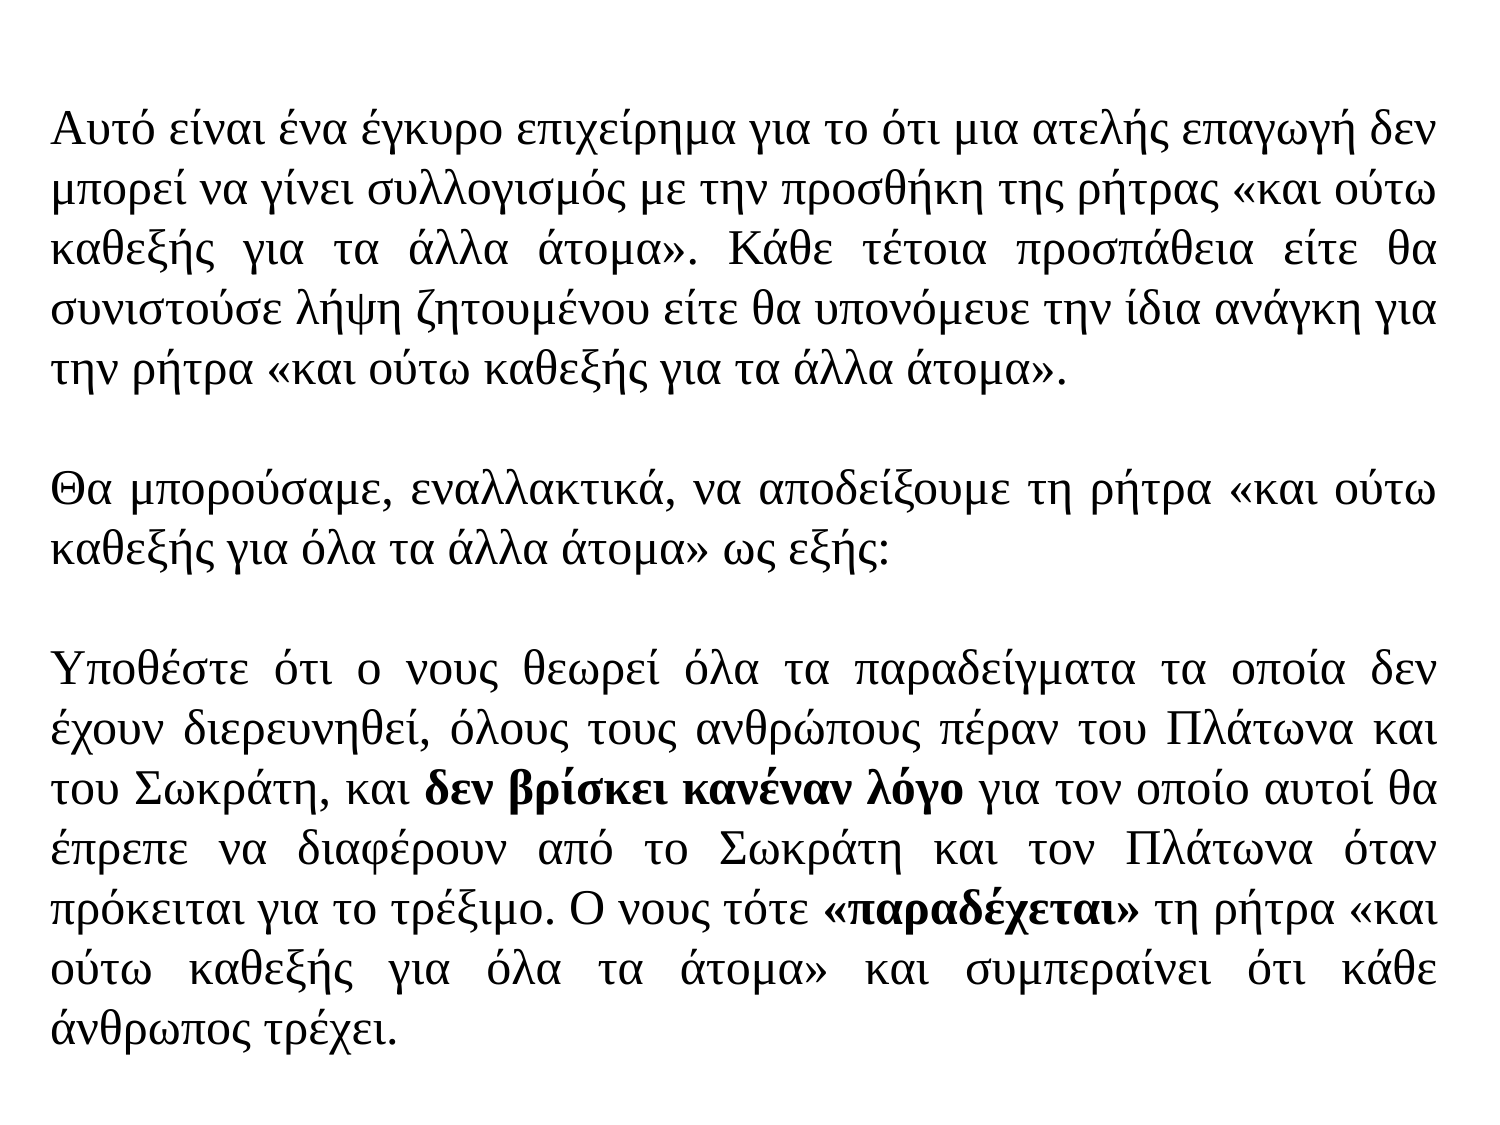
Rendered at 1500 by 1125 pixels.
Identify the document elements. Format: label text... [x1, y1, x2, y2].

text_box Αυτό είναι ένα έγκυρο επιχείρημα για το ότι μια ατελής επαγωγή δεν μπορεί να γίνει συλλογισμός με την προσθήκη της ρήτρας «και ούτω καθεξής για τα άλλα άτομα». Κάθε τέτοια προσπάθεια είτε θα συνιστούσε λήψη ζητουμένου είτε θα υπονόμευε την ίδια ανάγκη για την ρήτρα «και ούτω καθεξής για τα άλλα άτομα». Θα μπορούσαμε, εναλλακτικά, να αποδείξουμε τη ρήτρα «και ούτω καθεξής για όλα τα άλλα άτομα» ως εξής: Υποθέστε ότι ο νους θεωρεί όλα τα παραδείγματα τα οποία δεν έχουν διερευνηθεί, όλους τους ανθρώπους πέραν του Πλάτωνα και του Σωκράτη, και δεν βρίσκει κανέναν λόγο για τον οποίο αυτοί θα έπρεπε να διαφέρουν από το Σωκράτη και τον Πλάτωνα όταν πρόκειται για το τρέξιμο. Ο νους τότε «παραδέχεται» τη ρήτρα «και ούτω καθεξής για όλα τα άτομα» και συμπεραίνει ότι κάθε άνθρωπος τρέχει. [35, 86, 1454, 1062]
